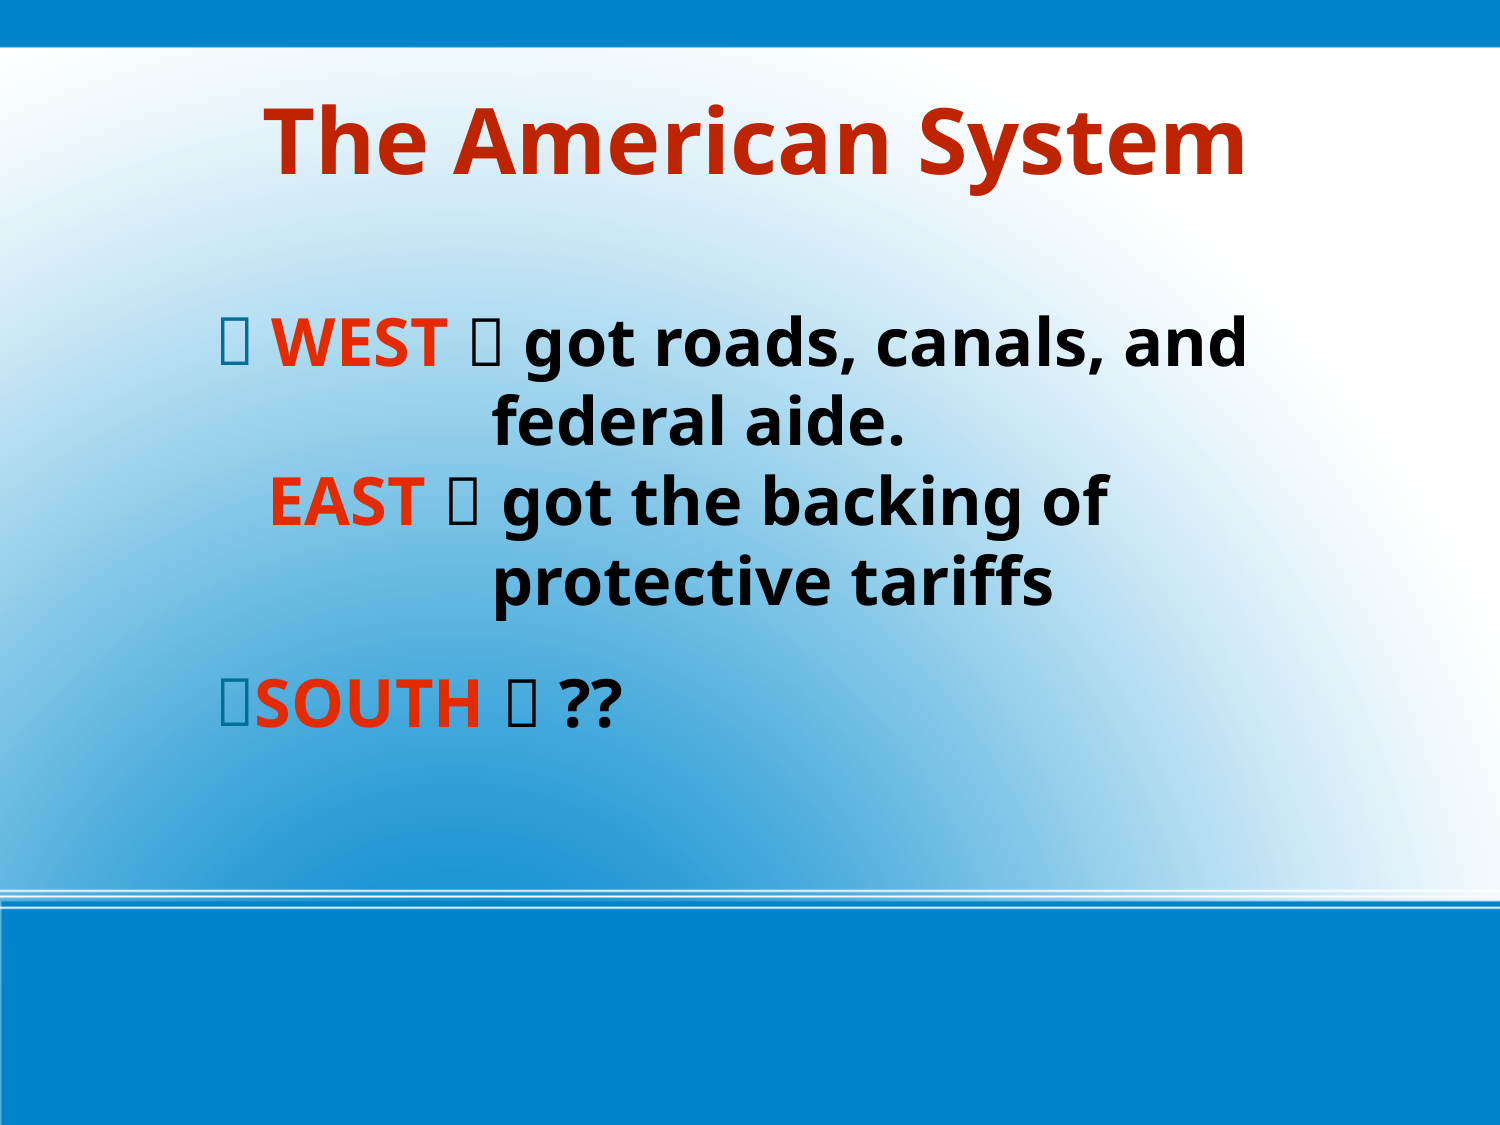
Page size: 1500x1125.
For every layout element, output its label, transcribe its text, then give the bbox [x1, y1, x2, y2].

text_box WEST  got roads, canals, and federal aide. EAST  got the backing of protective tariffs SOUTH  ?? [200, 291, 1450, 1125]
picture [0, 48, 1500, 1125]
text_box The American System [87, 74, 1425, 201]
